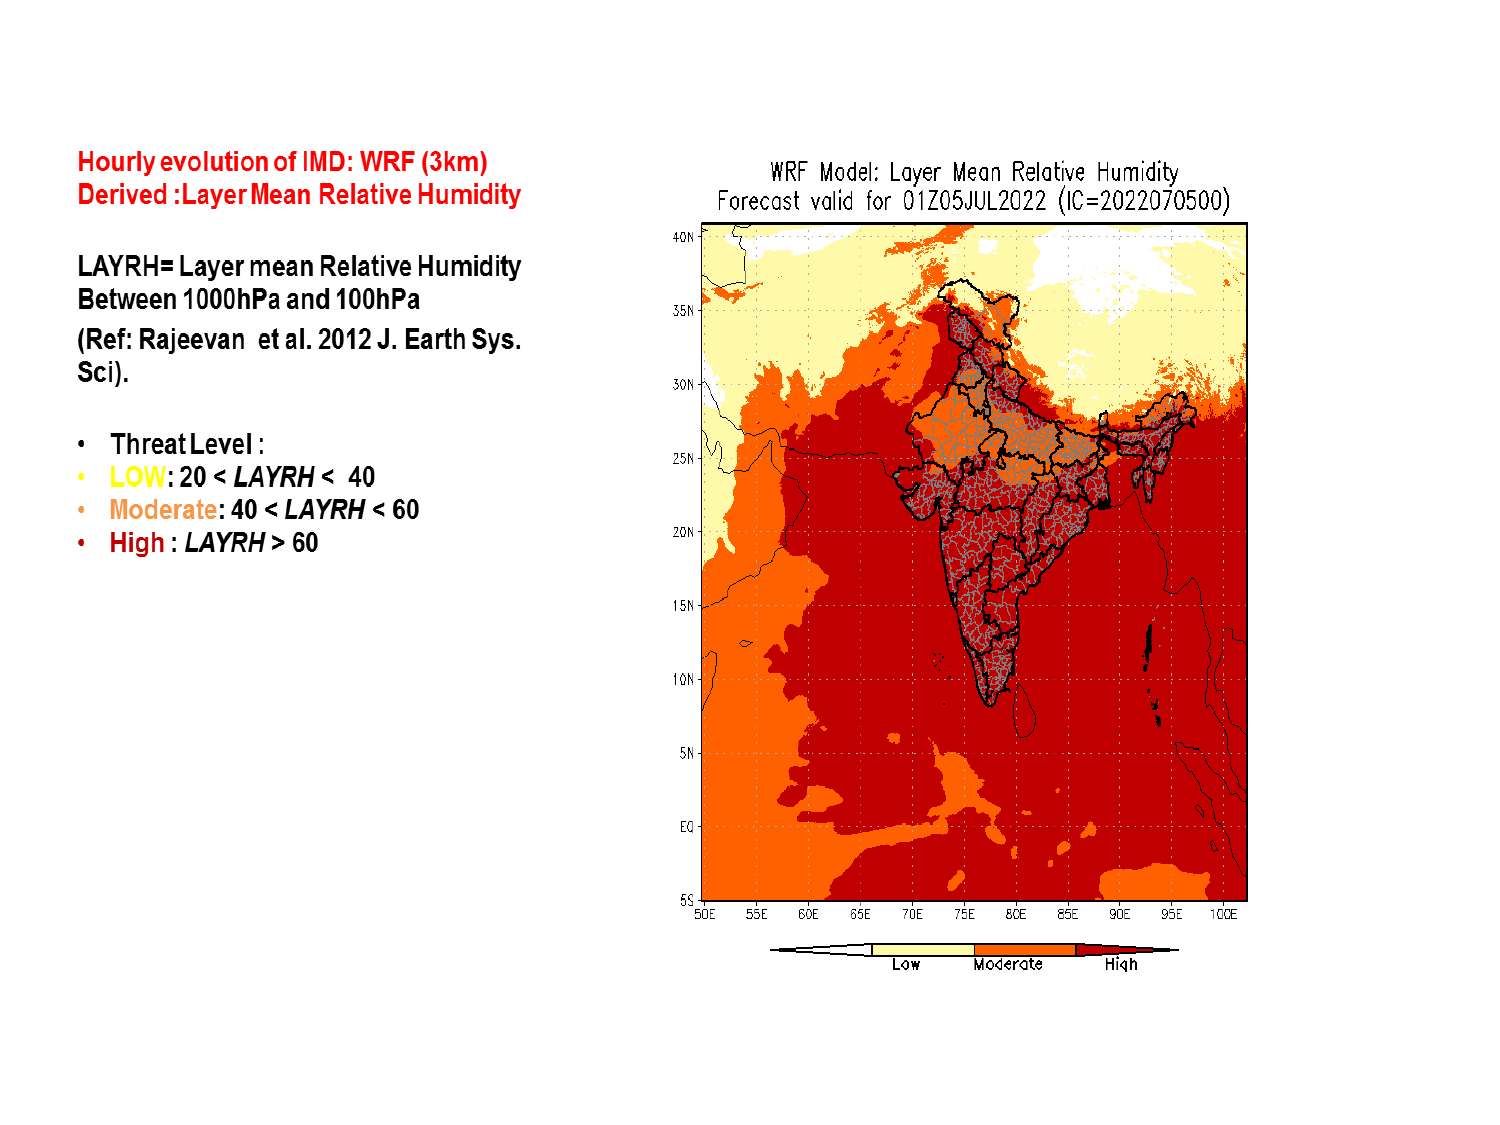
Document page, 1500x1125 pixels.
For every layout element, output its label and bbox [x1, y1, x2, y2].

picture [74, 149, 1426, 976]
